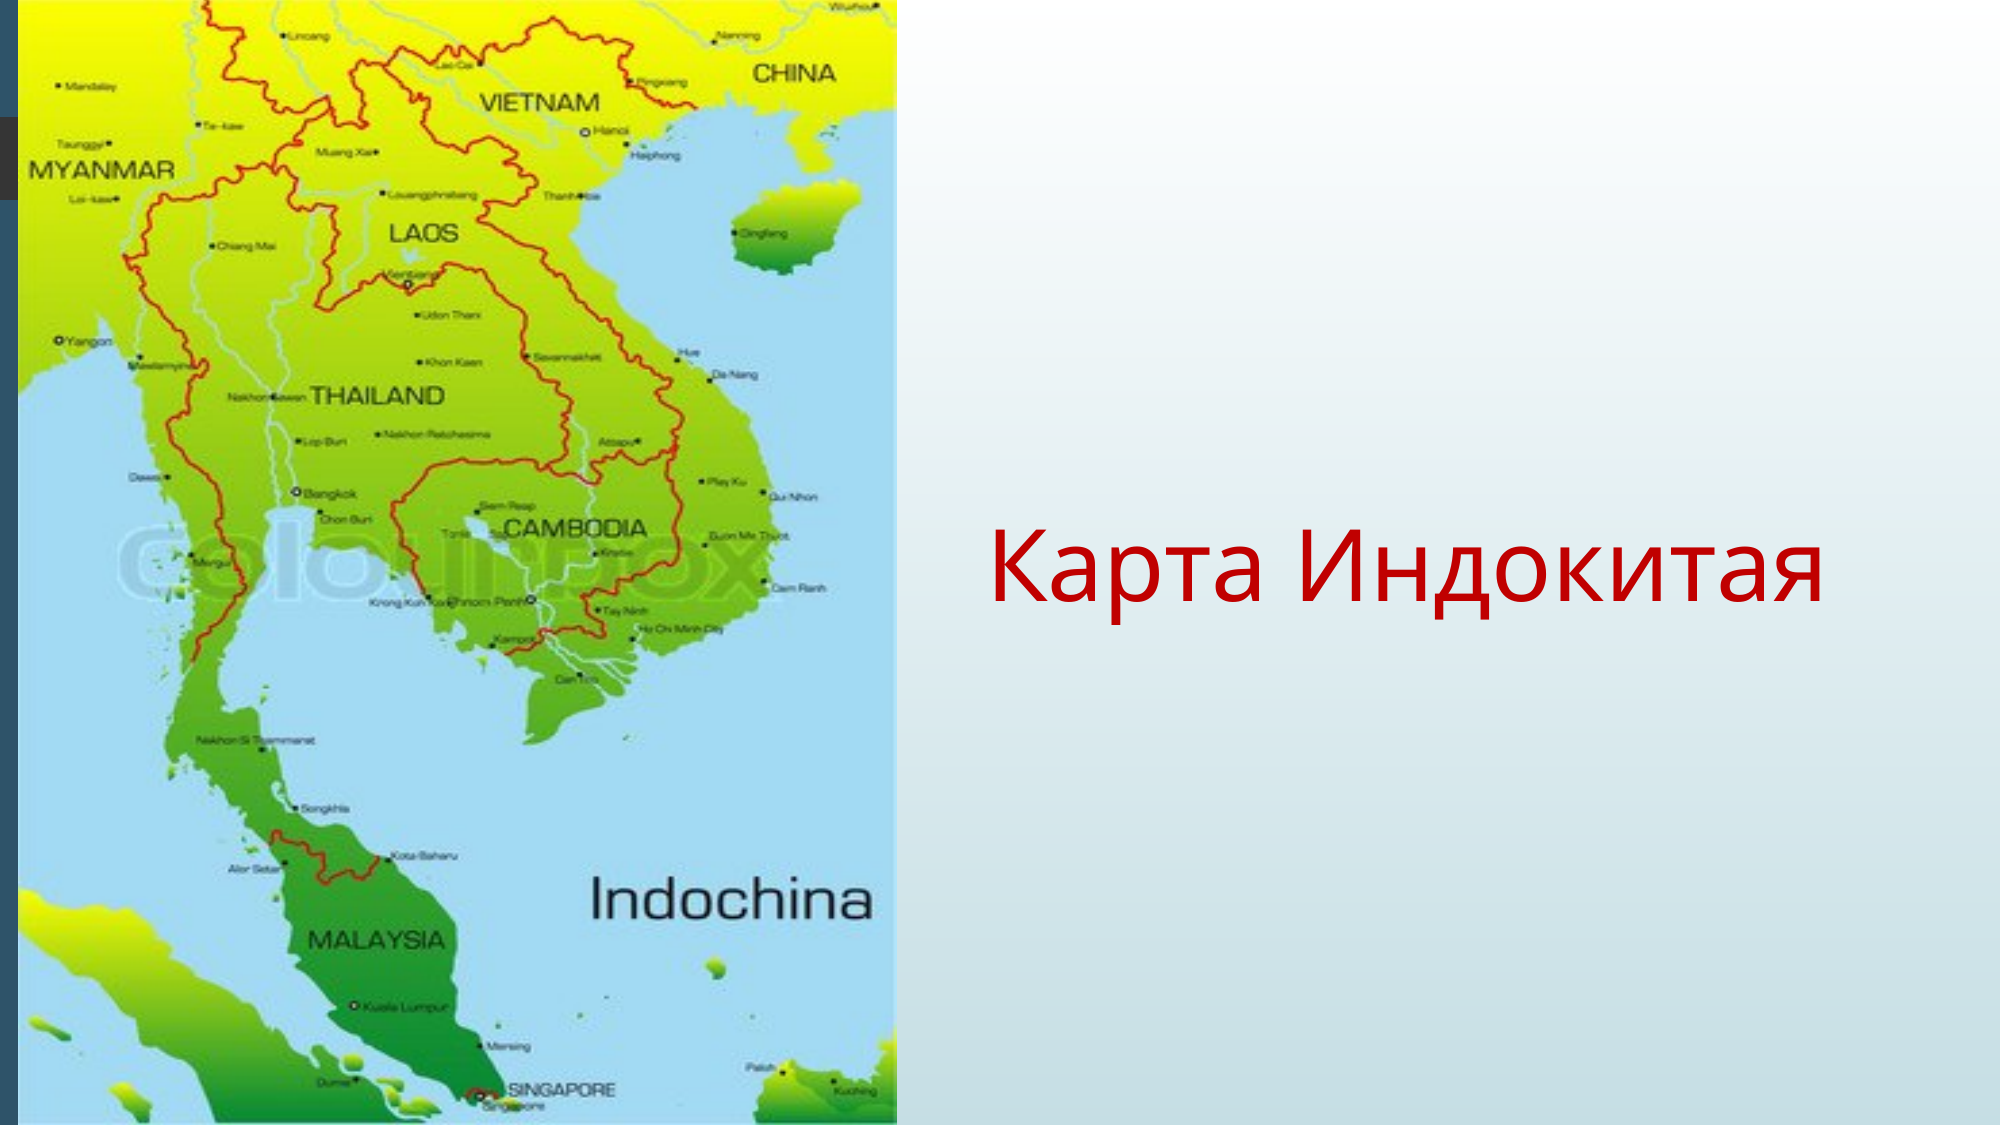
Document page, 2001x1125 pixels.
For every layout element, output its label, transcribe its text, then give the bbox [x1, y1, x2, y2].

text_box Карта Индокитая [971, 494, 1845, 630]
picture [18, 0, 897, 1125]
